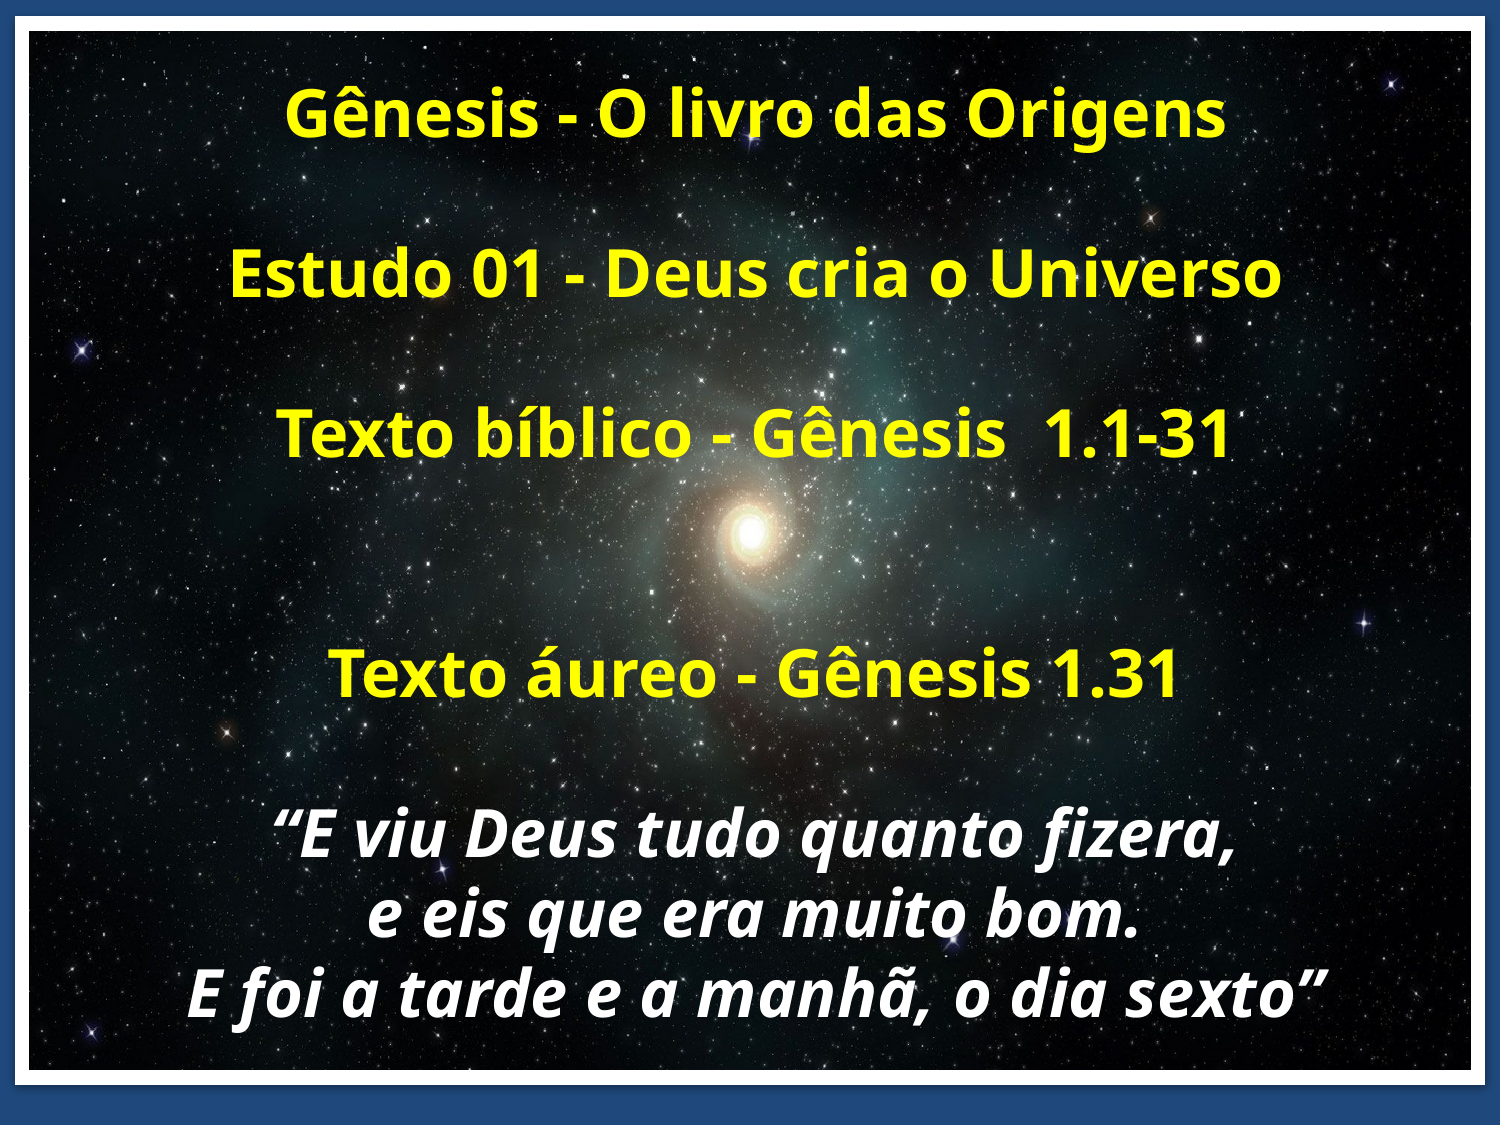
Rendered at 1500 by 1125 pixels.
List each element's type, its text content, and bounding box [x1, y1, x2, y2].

text_box Gênesis - O livro das Origens Estudo 01 - Deus cria o Universo Texto bíblico - Gênesis 1.1-31 Texto áureo - Gênesis 1.31 “E viu Deus tudo quanto fizera, e eis que era muito bom. E foi a tarde e a manhã, o dia sexto” [76, 1078, 1436, 1125]
picture [29, 30, 1471, 1071]
